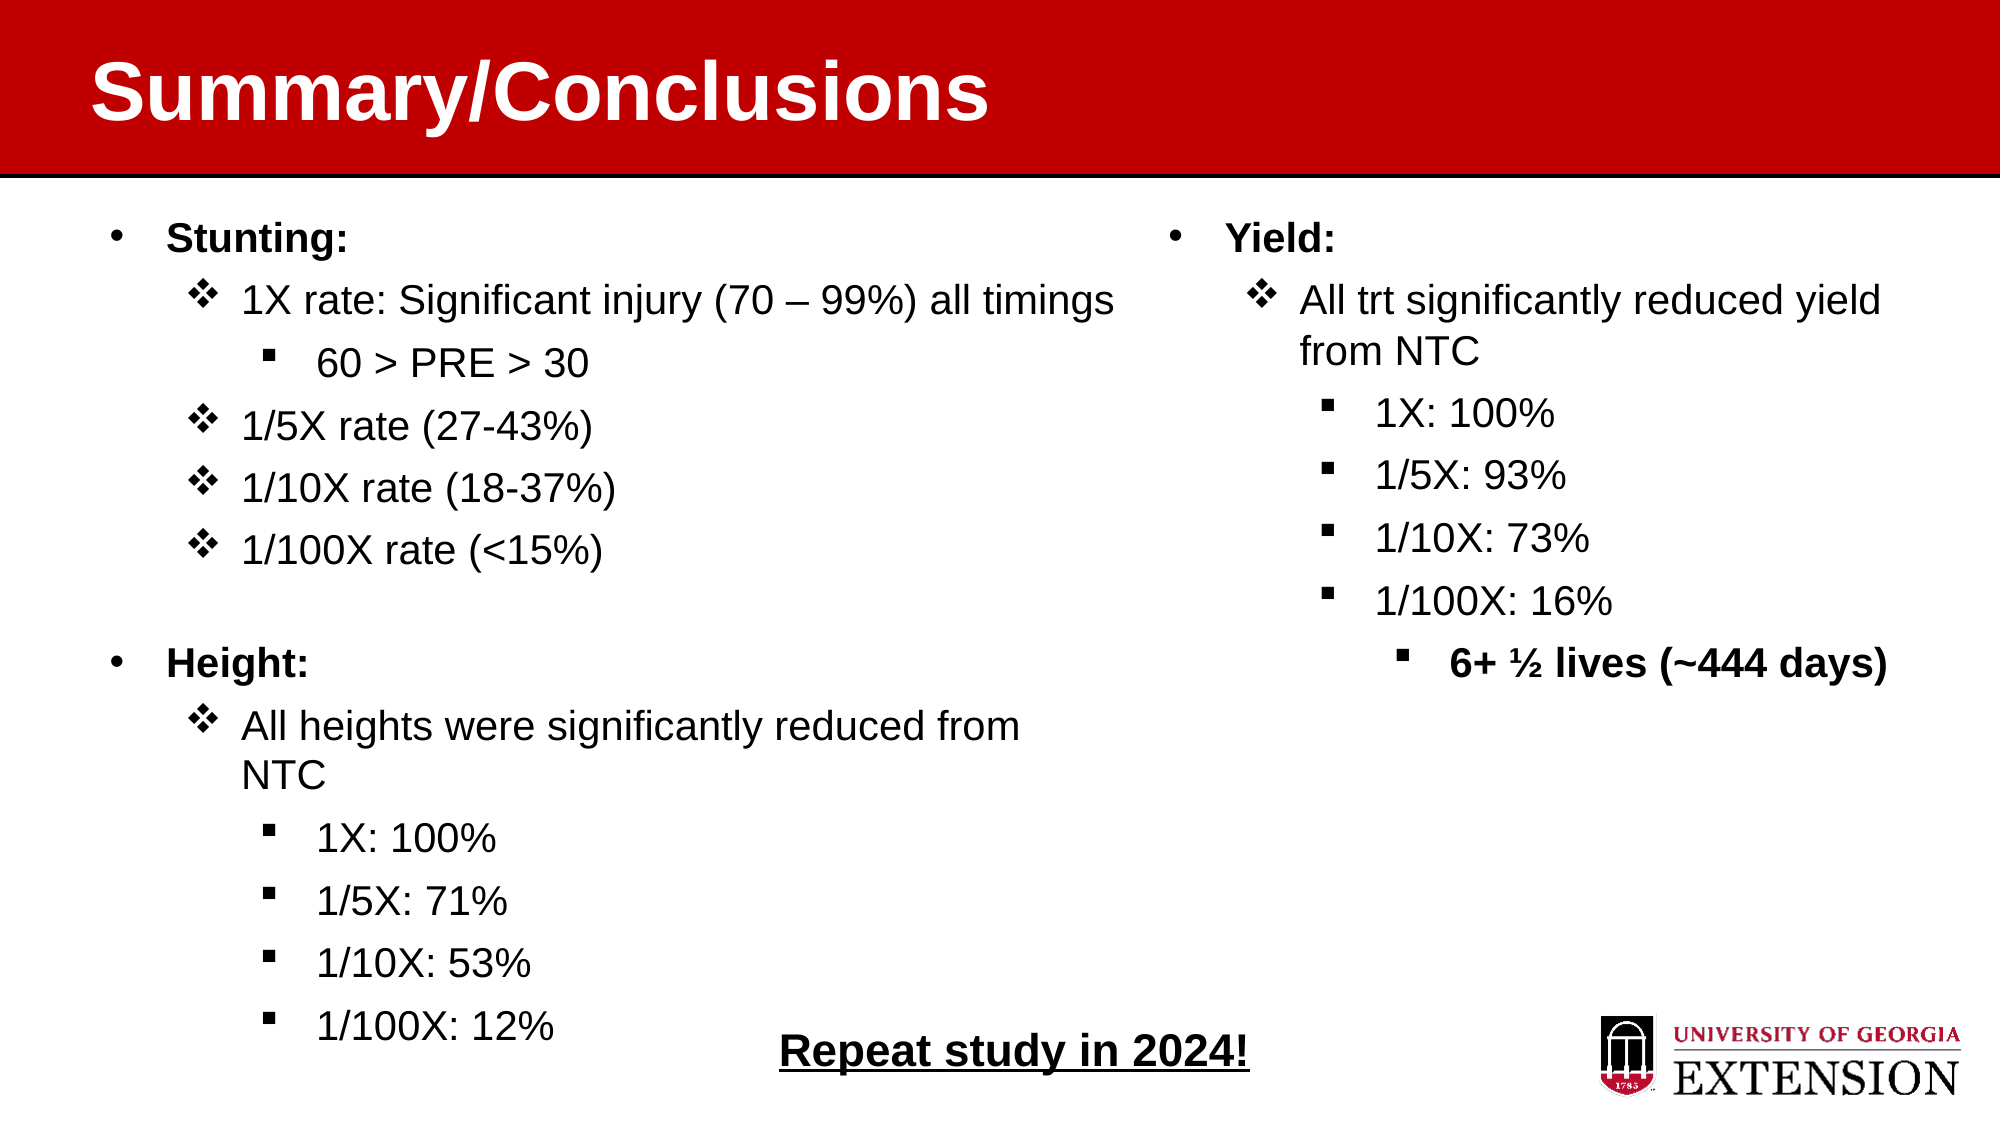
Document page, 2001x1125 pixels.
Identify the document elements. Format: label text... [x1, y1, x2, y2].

text_box Summary/Conclusions [0, 0, 2000, 174]
text_box Stunting: 1X rate: Significant injury (70 – 99%) all timings 60 > PRE > 30 1/5X rate (27-43%) 1/10X rate (18-37%) 1/100X rate (<15%) Height: All heights were significantly reduced from NTC 1X: 100% 1/5X: 71% 1/10X: 53% 1/100X: 12% [94, 203, 1132, 1056]
picture [1598, 1013, 1961, 1110]
text_box Repeat study in 2024! [764, 1013, 1304, 1125]
text_box Yield: All trt significantly reduced yield from NTC 1X: 100% 1/5X: 93% 1/10X: 73% 1/100X: 16% 6+ ½ lives (~444 days) [1153, 203, 1940, 794]
